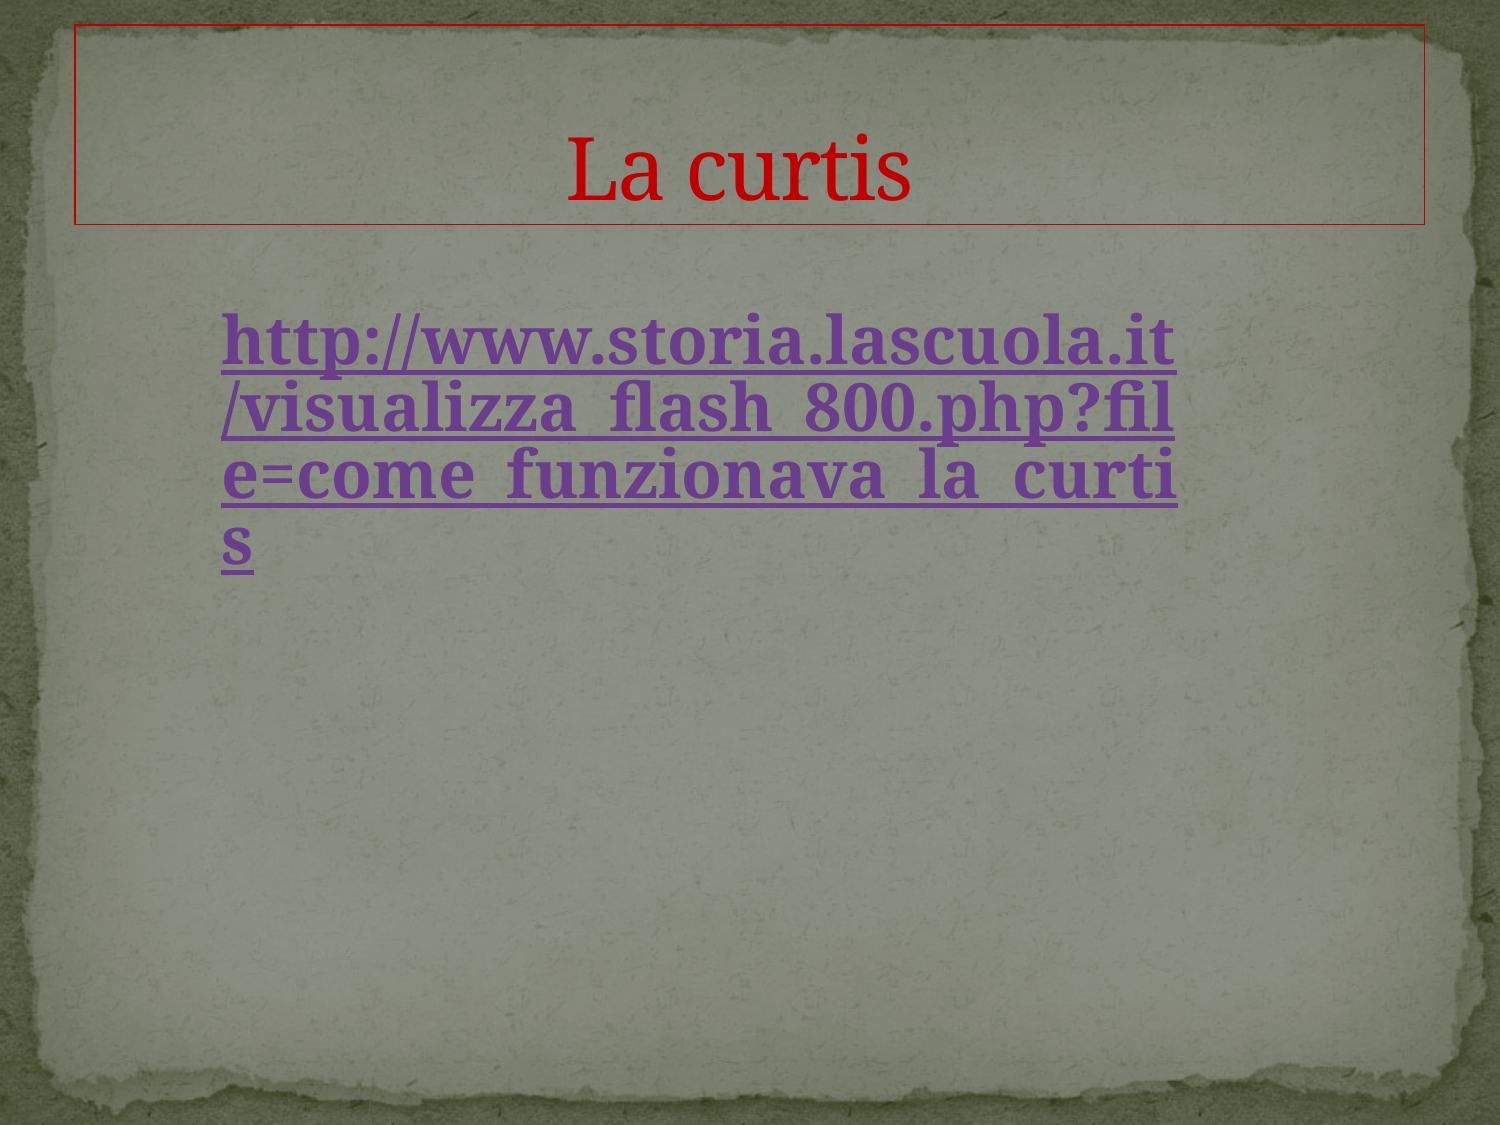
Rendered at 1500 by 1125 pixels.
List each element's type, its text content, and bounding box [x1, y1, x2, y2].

text_box http://www.storia.lascuola.it/visualizza_flash_800.php?file=come_funzionava_la_curtis [206, 290, 1211, 397]
title La curtis [74, 24, 1425, 225]
